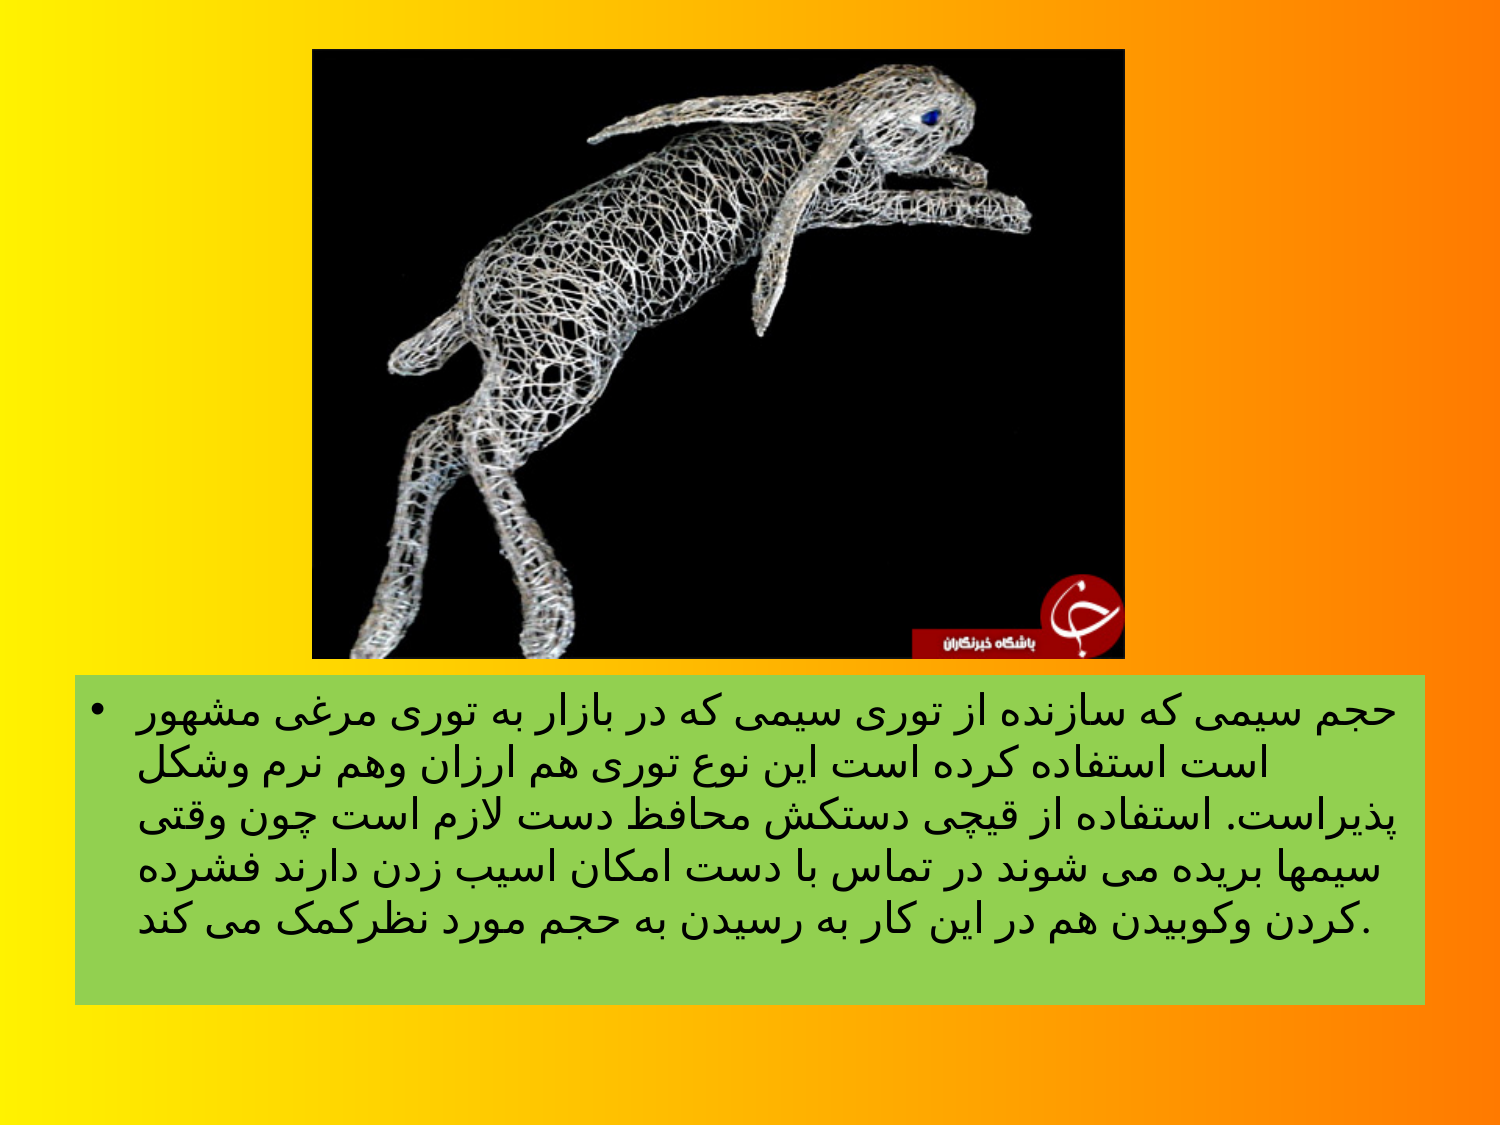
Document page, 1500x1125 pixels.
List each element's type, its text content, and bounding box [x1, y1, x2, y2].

list حجم سیمی که سازنده از توری سیمی که در بازار به توری مرغی مشهور است استفاده کرده است این نوع توری هم ارزان وهم نرم وشکل پذیراست. استفاده از قیچی دستکش محافظ دست لازم است چون وقتی سیمها بریده می شوند در تماس با دست امکان اسیب زدن دارند فشرده کردن وکوبیدن هم در این کار به رسیدن به حجم مورد نظرکمک می کند. [75, 675, 1425, 1005]
picture [312, 49, 1126, 660]
